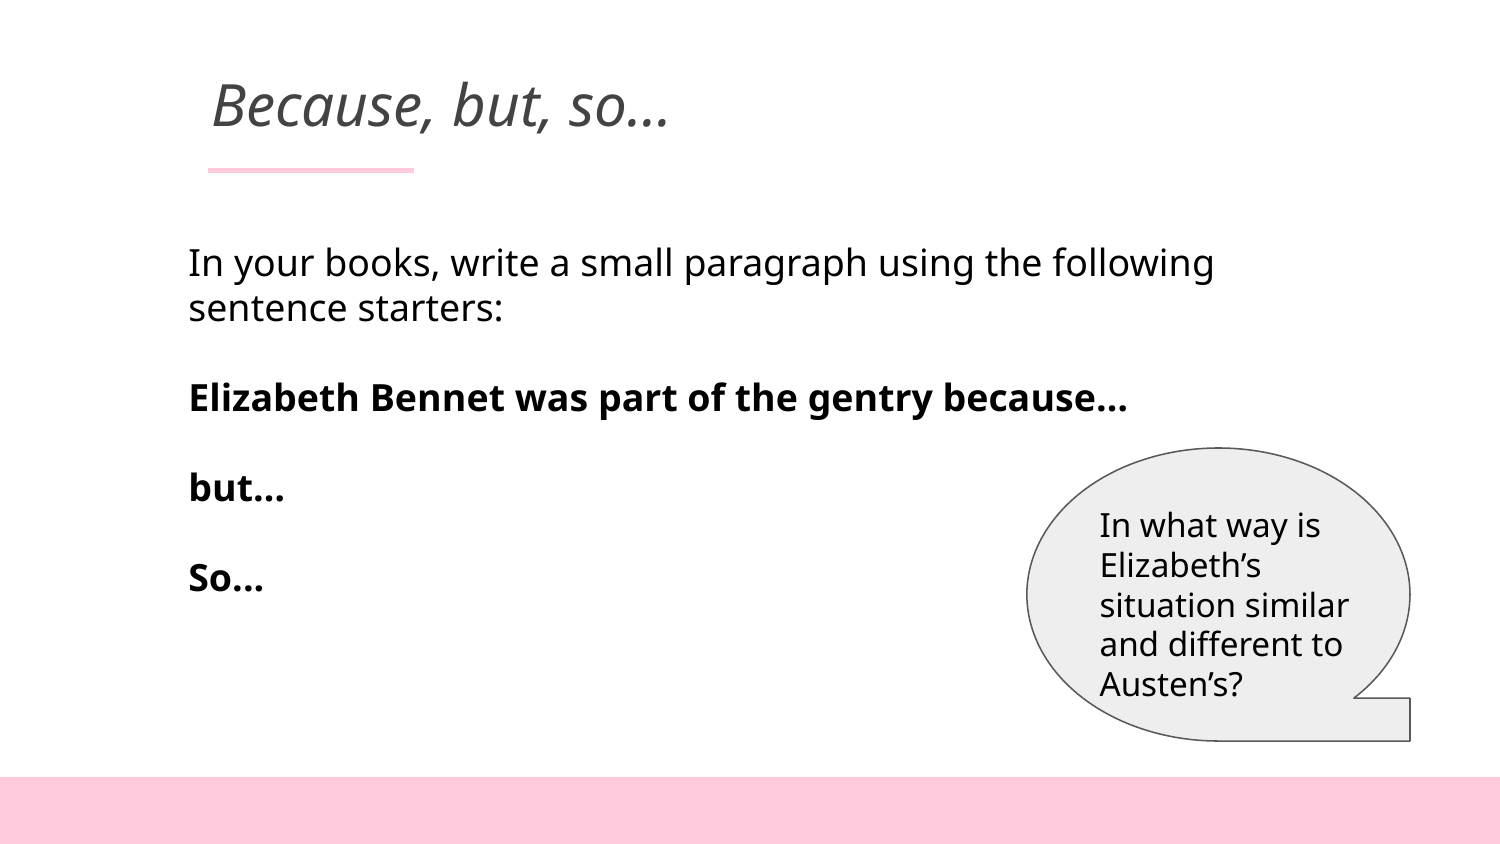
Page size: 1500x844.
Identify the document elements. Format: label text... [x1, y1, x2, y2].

title Because, but, so... [196, 29, 1247, 154]
text_box In what way is Elizabeth’s situation similar and different to Austen’s? [1084, 488, 1379, 679]
text_box [1086, 447, 1350, 488]
text_box In your books, write a small paragraph using the following sentence starters: Elizabeth Bennet was part of the gentry because… but… So... [173, 223, 1379, 706]
text_box [1026, 490, 1411, 742]
